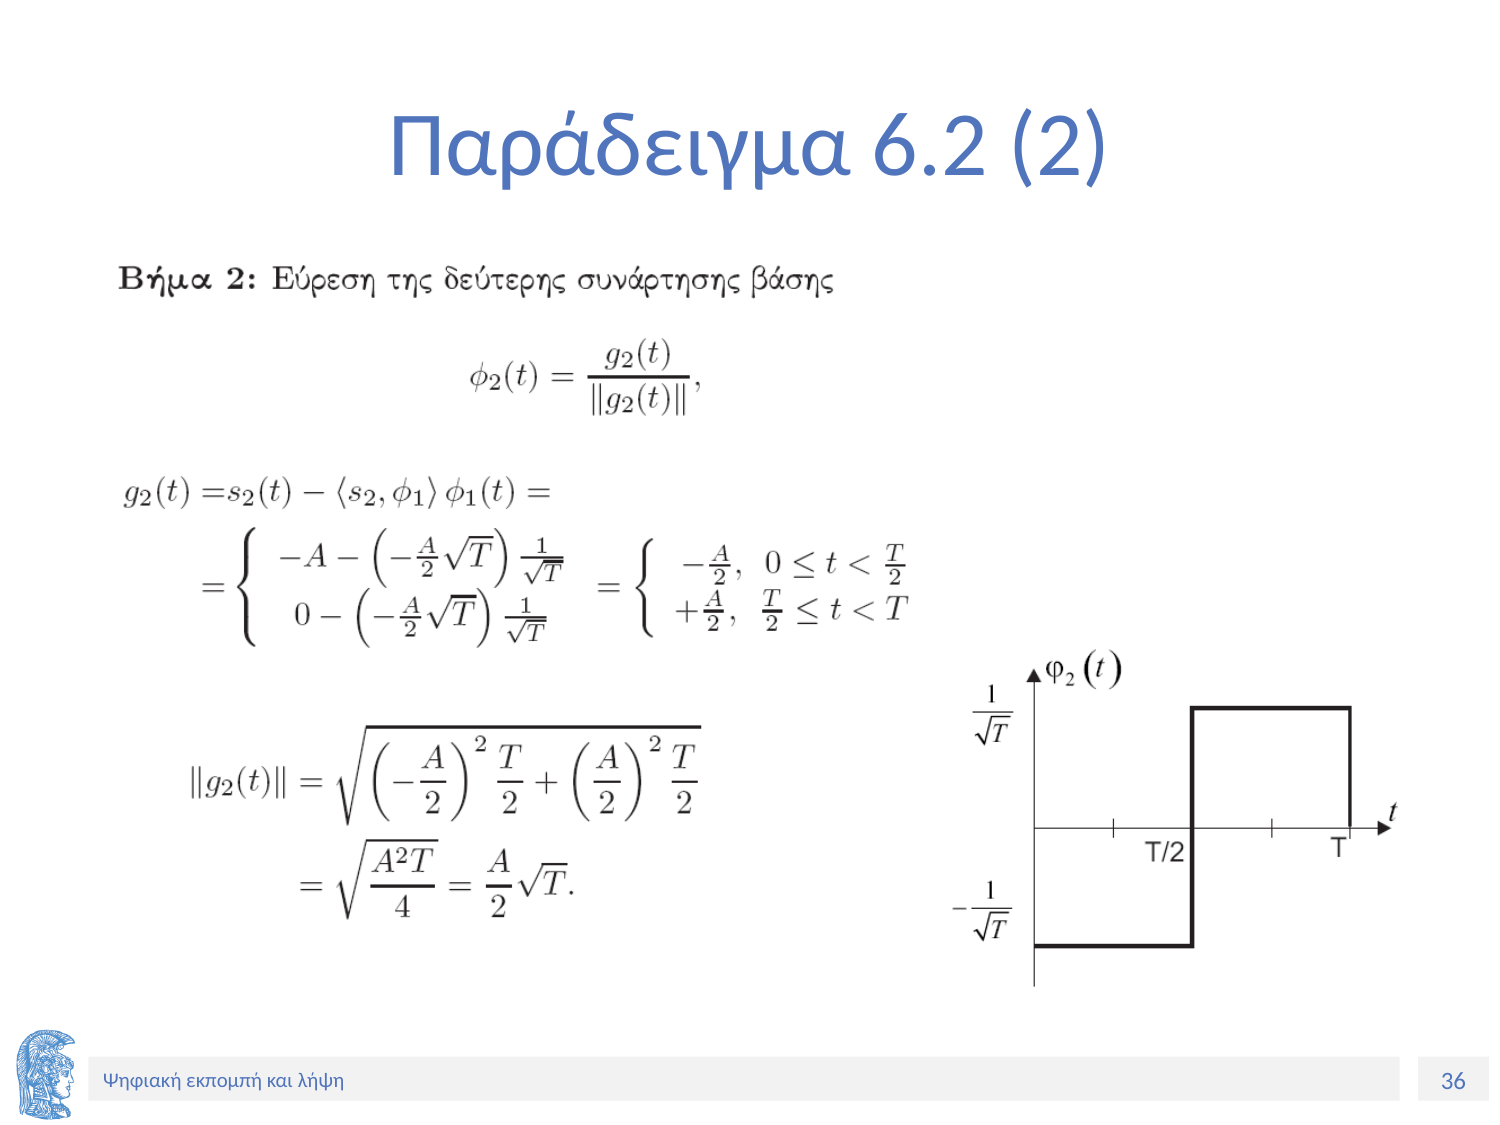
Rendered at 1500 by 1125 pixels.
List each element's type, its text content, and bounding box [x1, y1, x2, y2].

picture [170, 703, 715, 932]
picture [9, 1026, 81, 1120]
picture [111, 465, 917, 658]
picture [950, 644, 1405, 988]
title Παράδειγμα 6.2 (2) [75, 45, 1425, 233]
picture [111, 253, 845, 437]
